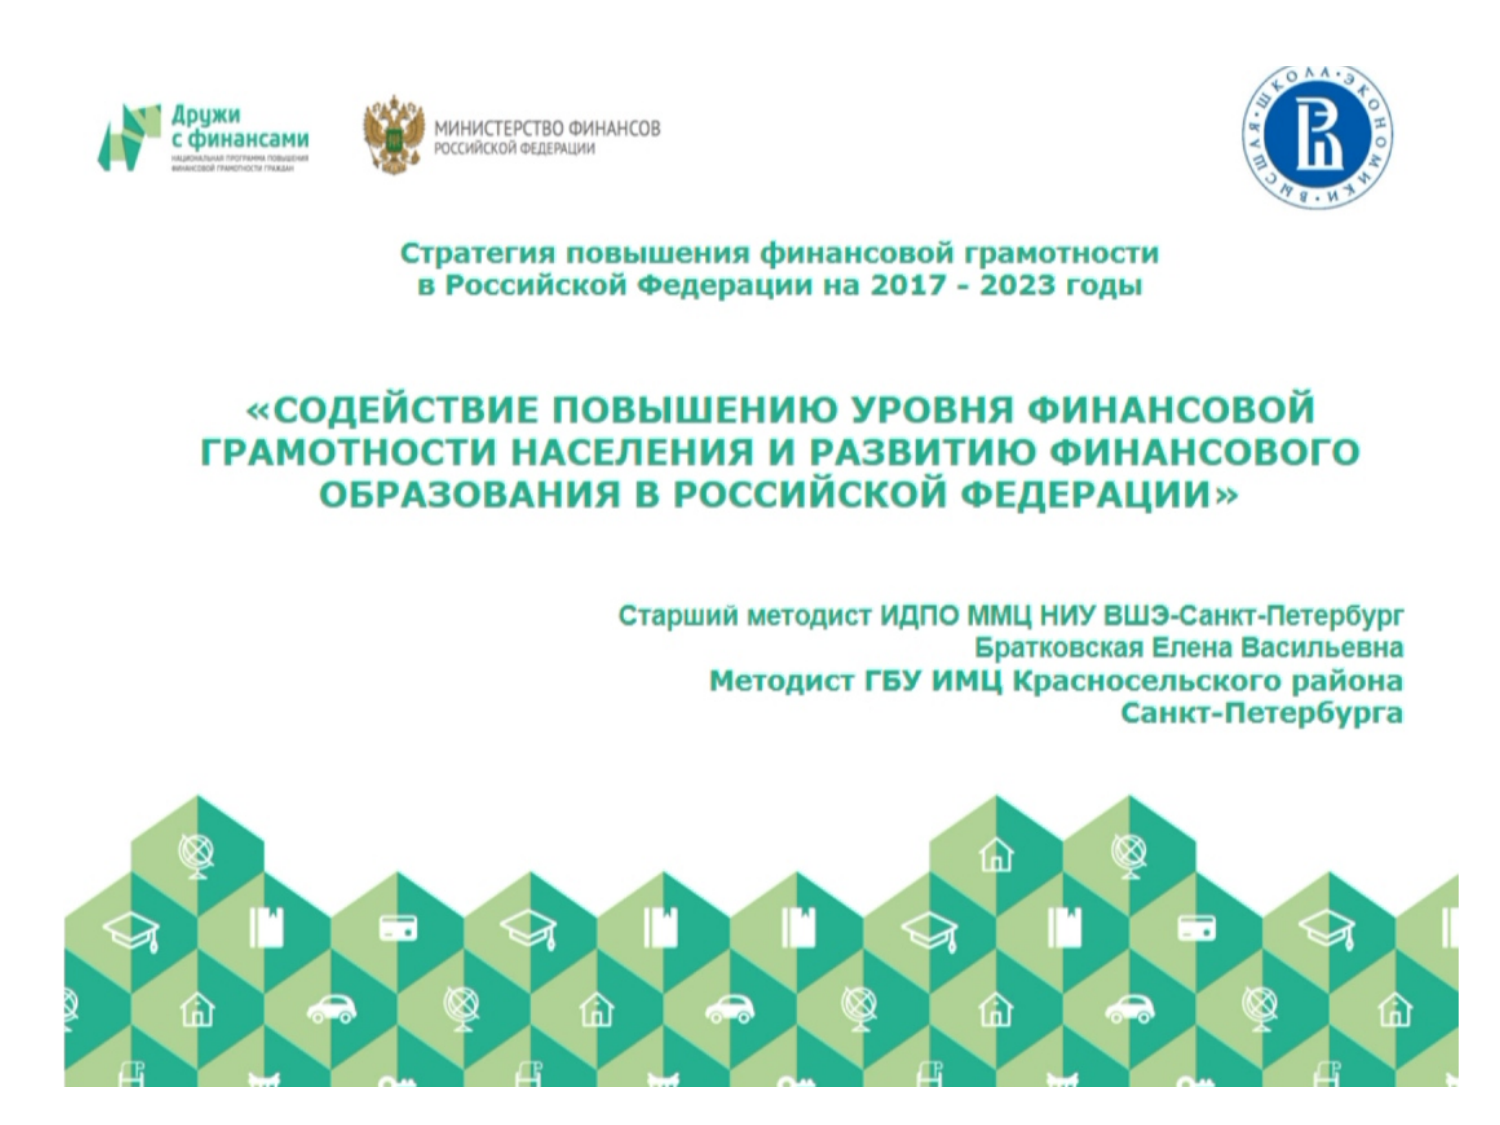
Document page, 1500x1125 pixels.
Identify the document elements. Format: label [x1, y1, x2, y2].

picture [62, 66, 1459, 1087]
